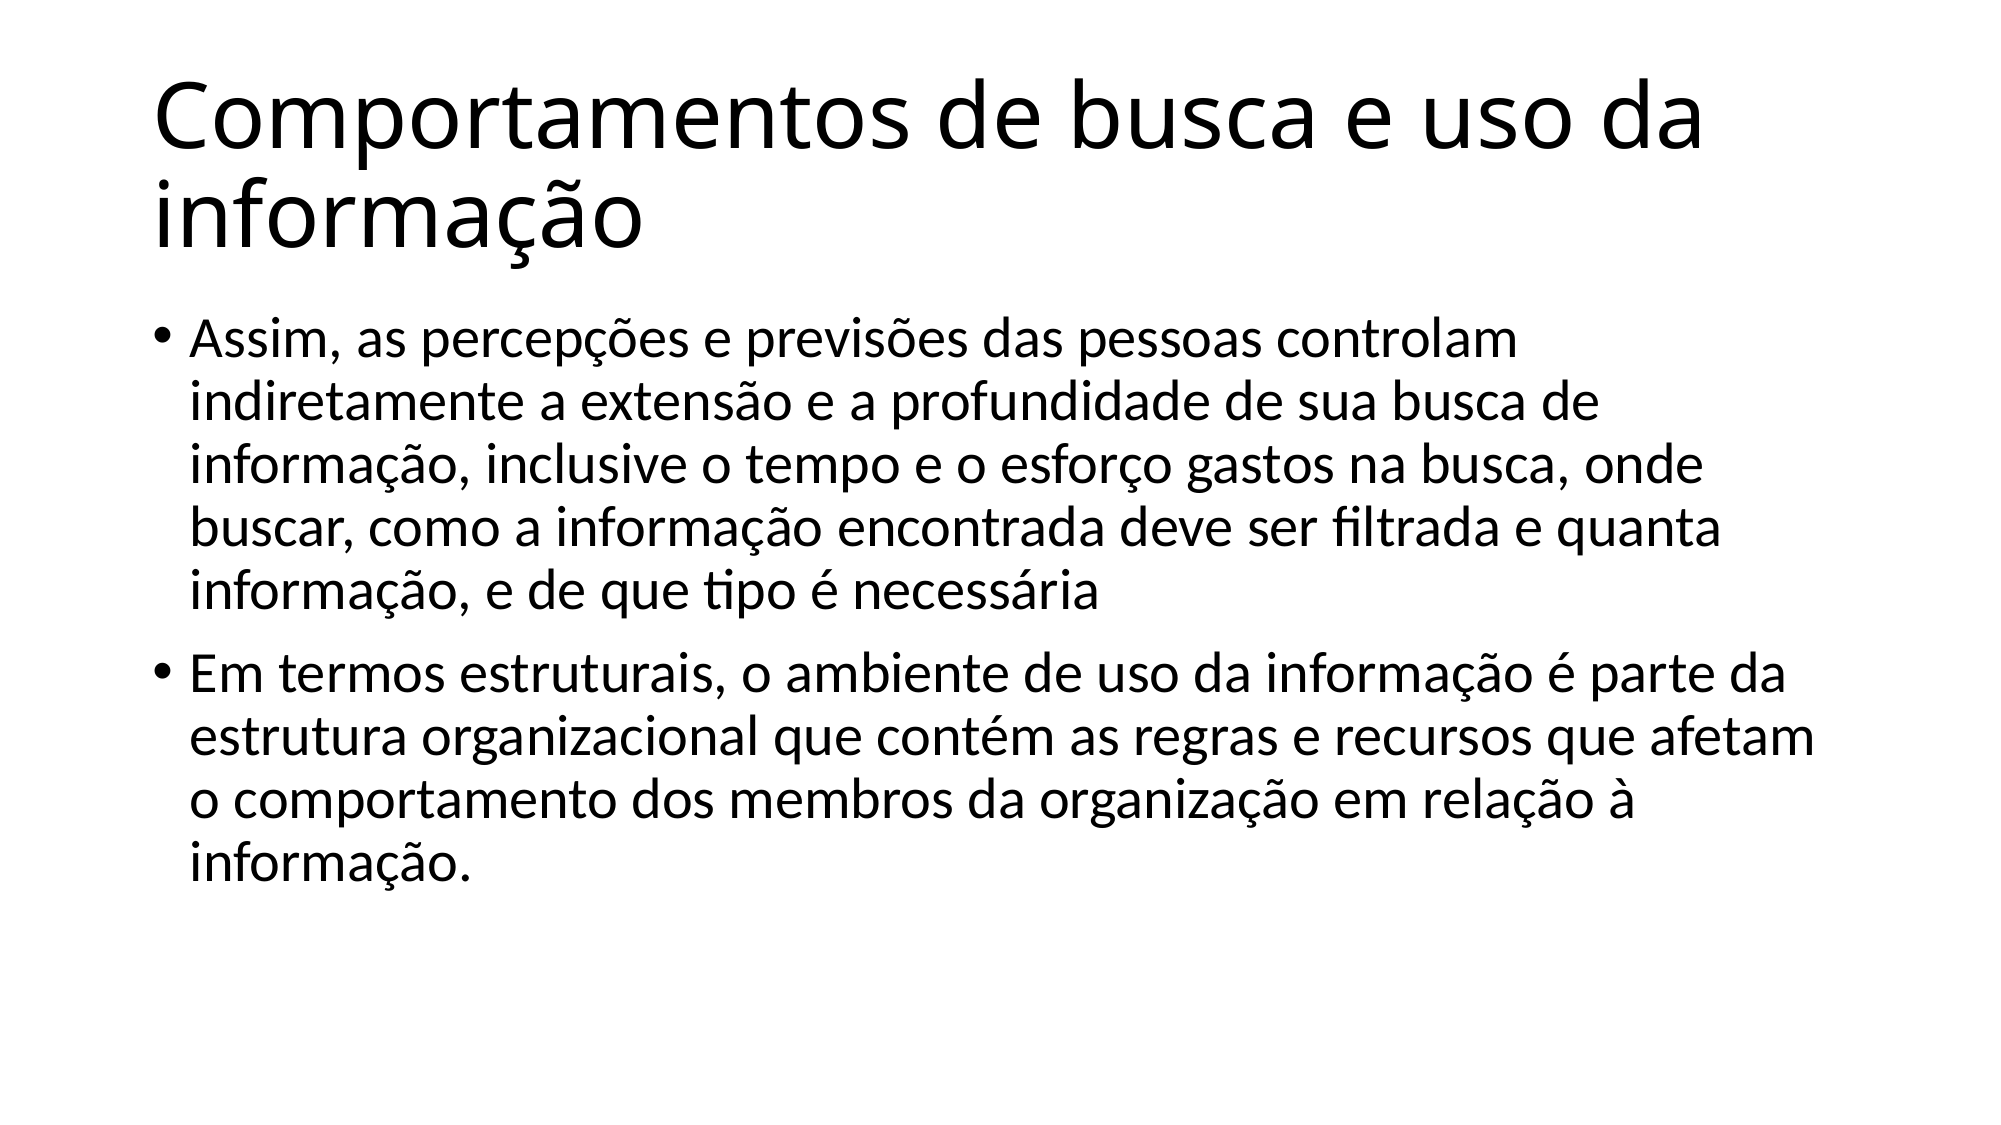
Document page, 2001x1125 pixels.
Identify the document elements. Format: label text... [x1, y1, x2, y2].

title Comportamentos de busca e uso da informação [137, 59, 1863, 278]
list Assim, as percepções e previsões das pessoas controlam indiretamente a extensão e a profundidade de sua busca de informação, inclusive o tempo e o esforço gastos na busca, onde buscar, como a informação encontrada deve ser filtrada e quanta informação, e de que tipo é necessária Em termos estruturais, o ambiente de uso da informação é parte da estrutura organizacional que contém as regras e recursos que afetam o comportamento dos membros da organização em relação à informação. [137, 299, 1863, 1014]
